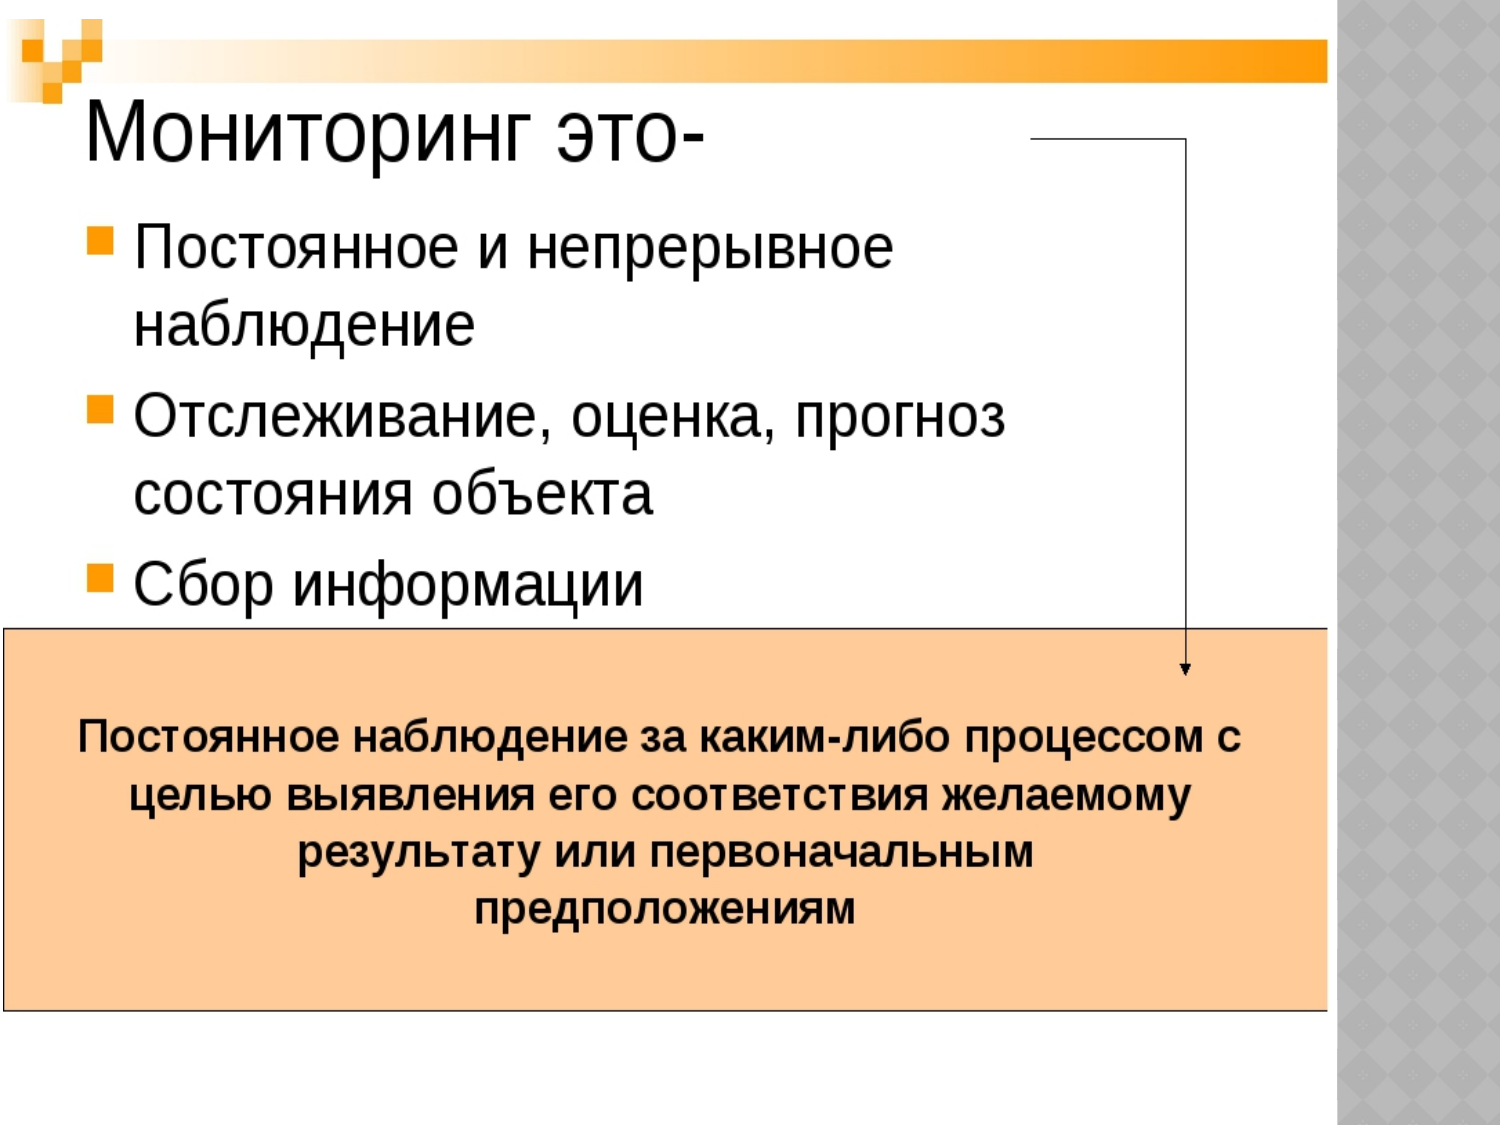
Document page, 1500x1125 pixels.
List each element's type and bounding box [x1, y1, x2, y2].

picture [3, 18, 1330, 1095]
